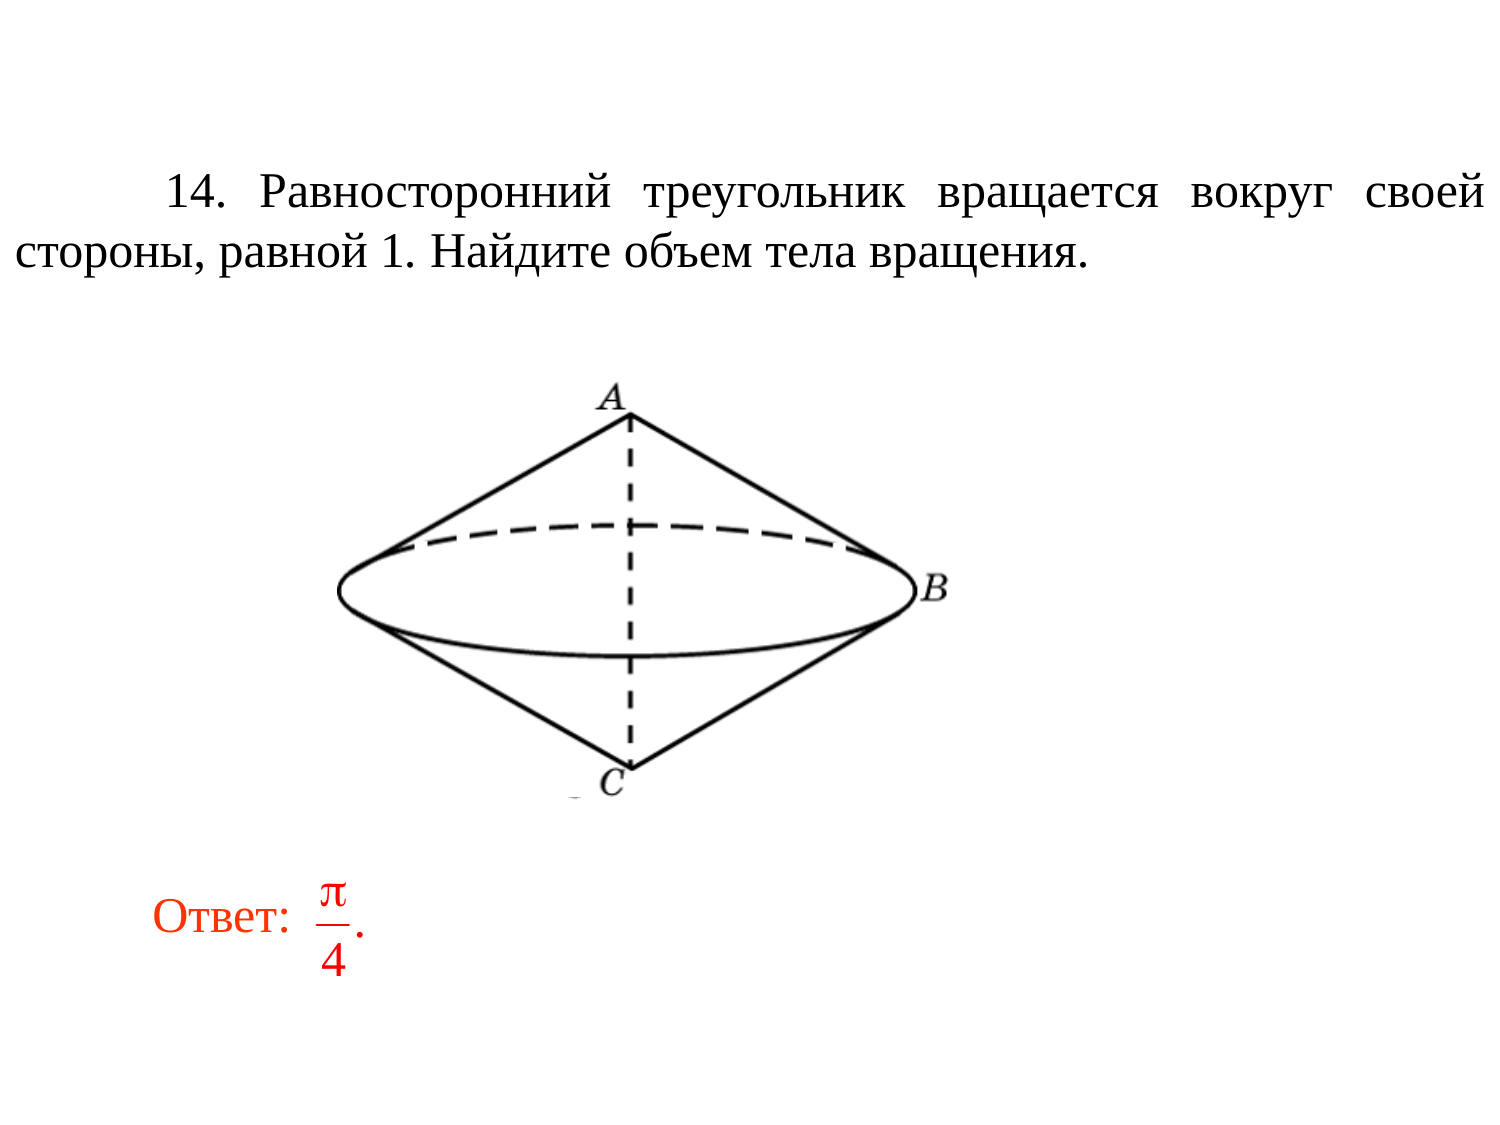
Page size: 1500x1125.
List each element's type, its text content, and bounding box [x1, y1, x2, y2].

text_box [137, 374, 951, 982]
text_box 14. Равносторонний треугольник вращается вокруг своей стороны, равной 1. Найдите объем тела вращения. [0, 149, 1500, 285]
